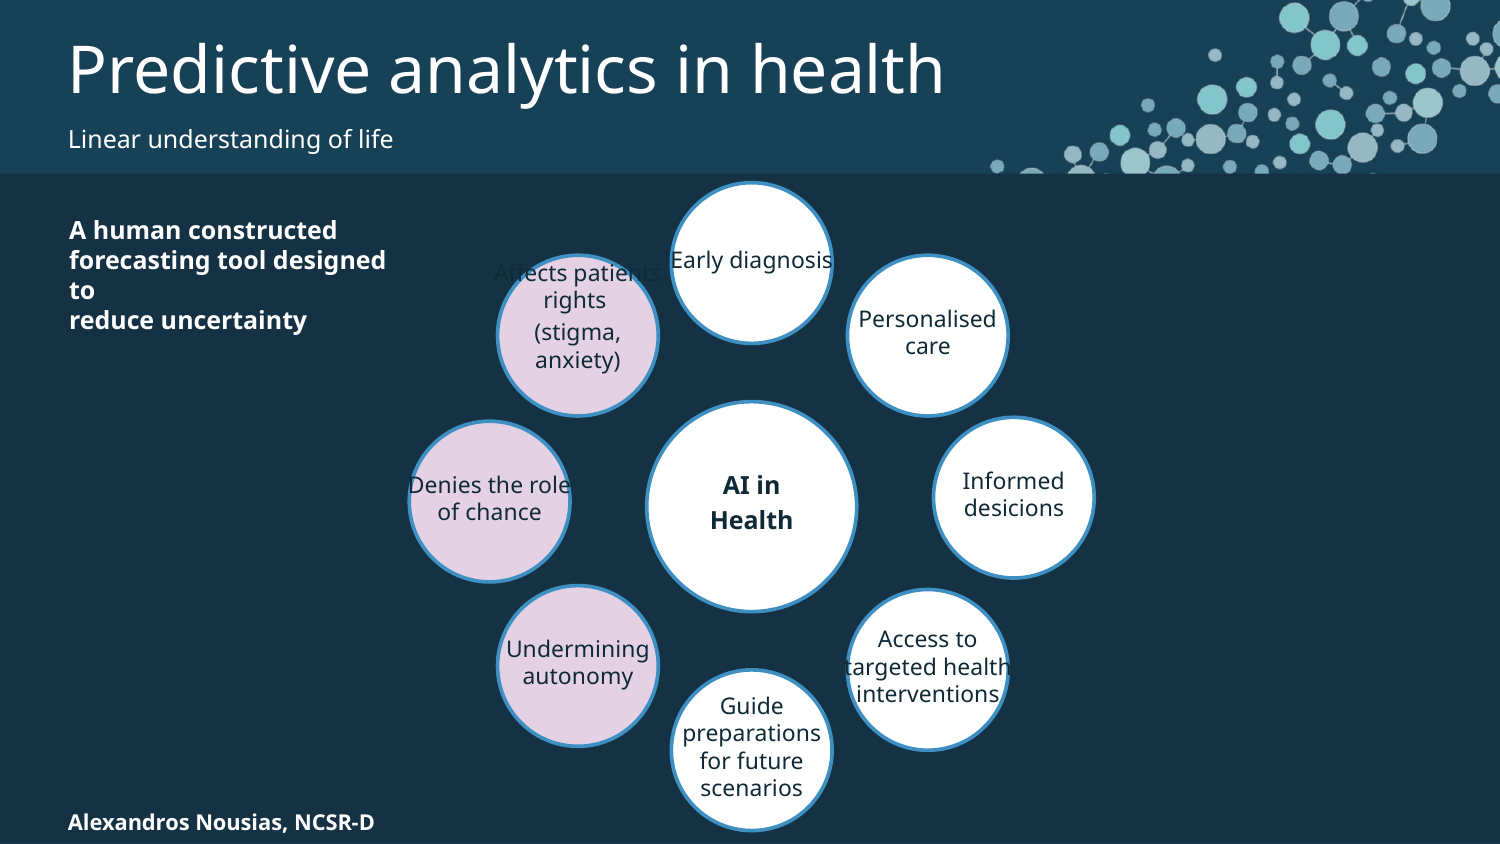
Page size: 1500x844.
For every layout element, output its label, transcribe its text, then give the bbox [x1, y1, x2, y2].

picture [0, 0, 1500, 173]
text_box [619, 401, 885, 612]
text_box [476, 254, 680, 417]
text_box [388, 420, 592, 583]
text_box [912, 417, 1116, 579]
list Predictive analytics in health [53, 20, 1500, 114]
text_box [650, 182, 854, 344]
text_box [476, 585, 680, 747]
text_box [826, 589, 1030, 751]
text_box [650, 669, 854, 831]
list Linear understanding of life [53, 114, 1500, 162]
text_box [826, 254, 1030, 417]
text_box A human constructed forecasting tool designed to reduce uncertainty [54, 207, 413, 342]
